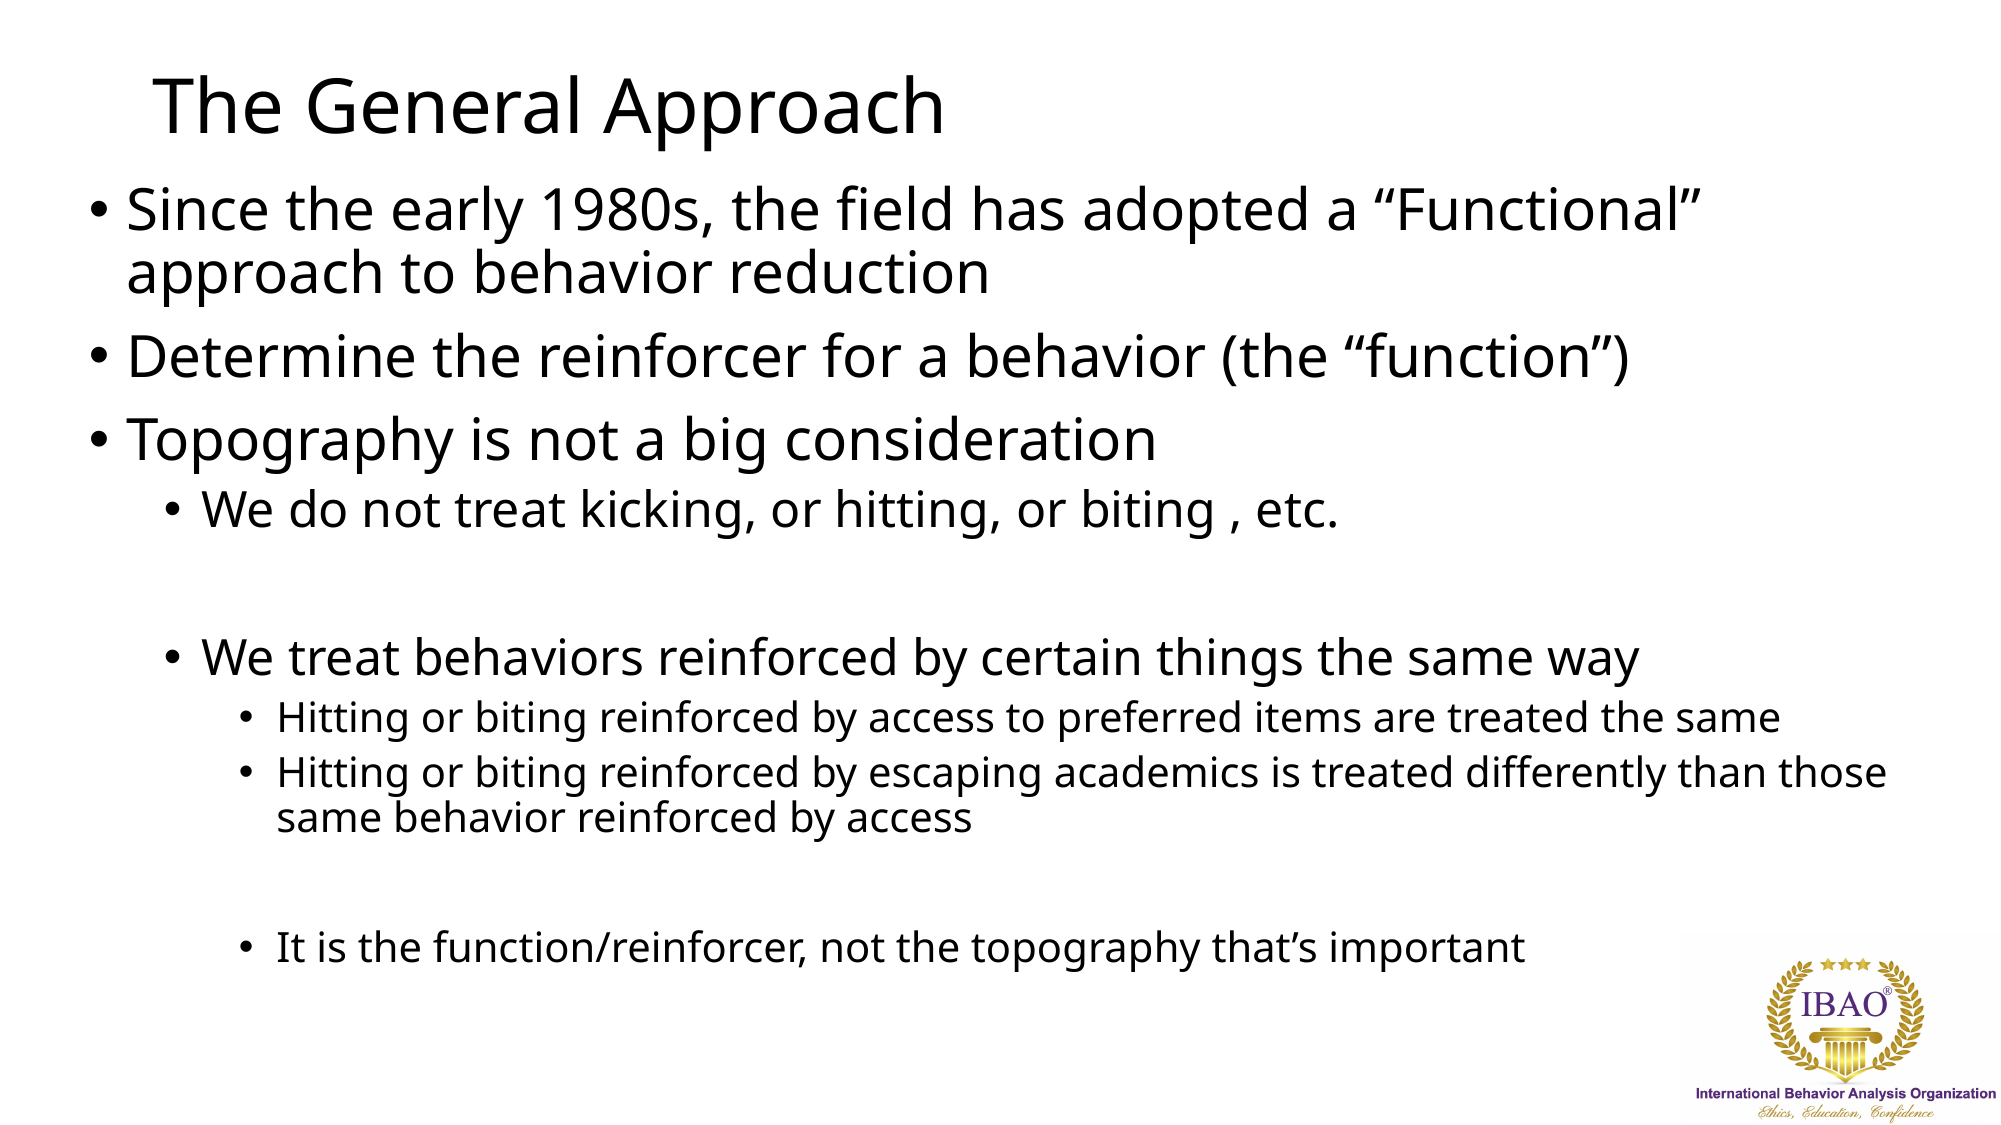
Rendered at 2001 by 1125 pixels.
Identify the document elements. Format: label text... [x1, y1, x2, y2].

list Since the early 1980s, the field has adopted a “Functional” approach to behavior reduction Determine the reinforcer for a behavior (the “function”) Topography is not a big consideration We do not treat kicking, or hitting, or biting , etc. We treat behaviors reinforced by certain things the same way Hitting or biting reinforced by access to preferred items are treated the same Hitting or biting reinforced by escaping academics is treated differently than those same behavior reinforced by access It is the function/reinforcer, not the topography that’s important [74, 172, 1933, 1076]
title The General Approach [137, 59, 1863, 158]
picture [1680, 933, 2001, 1125]
